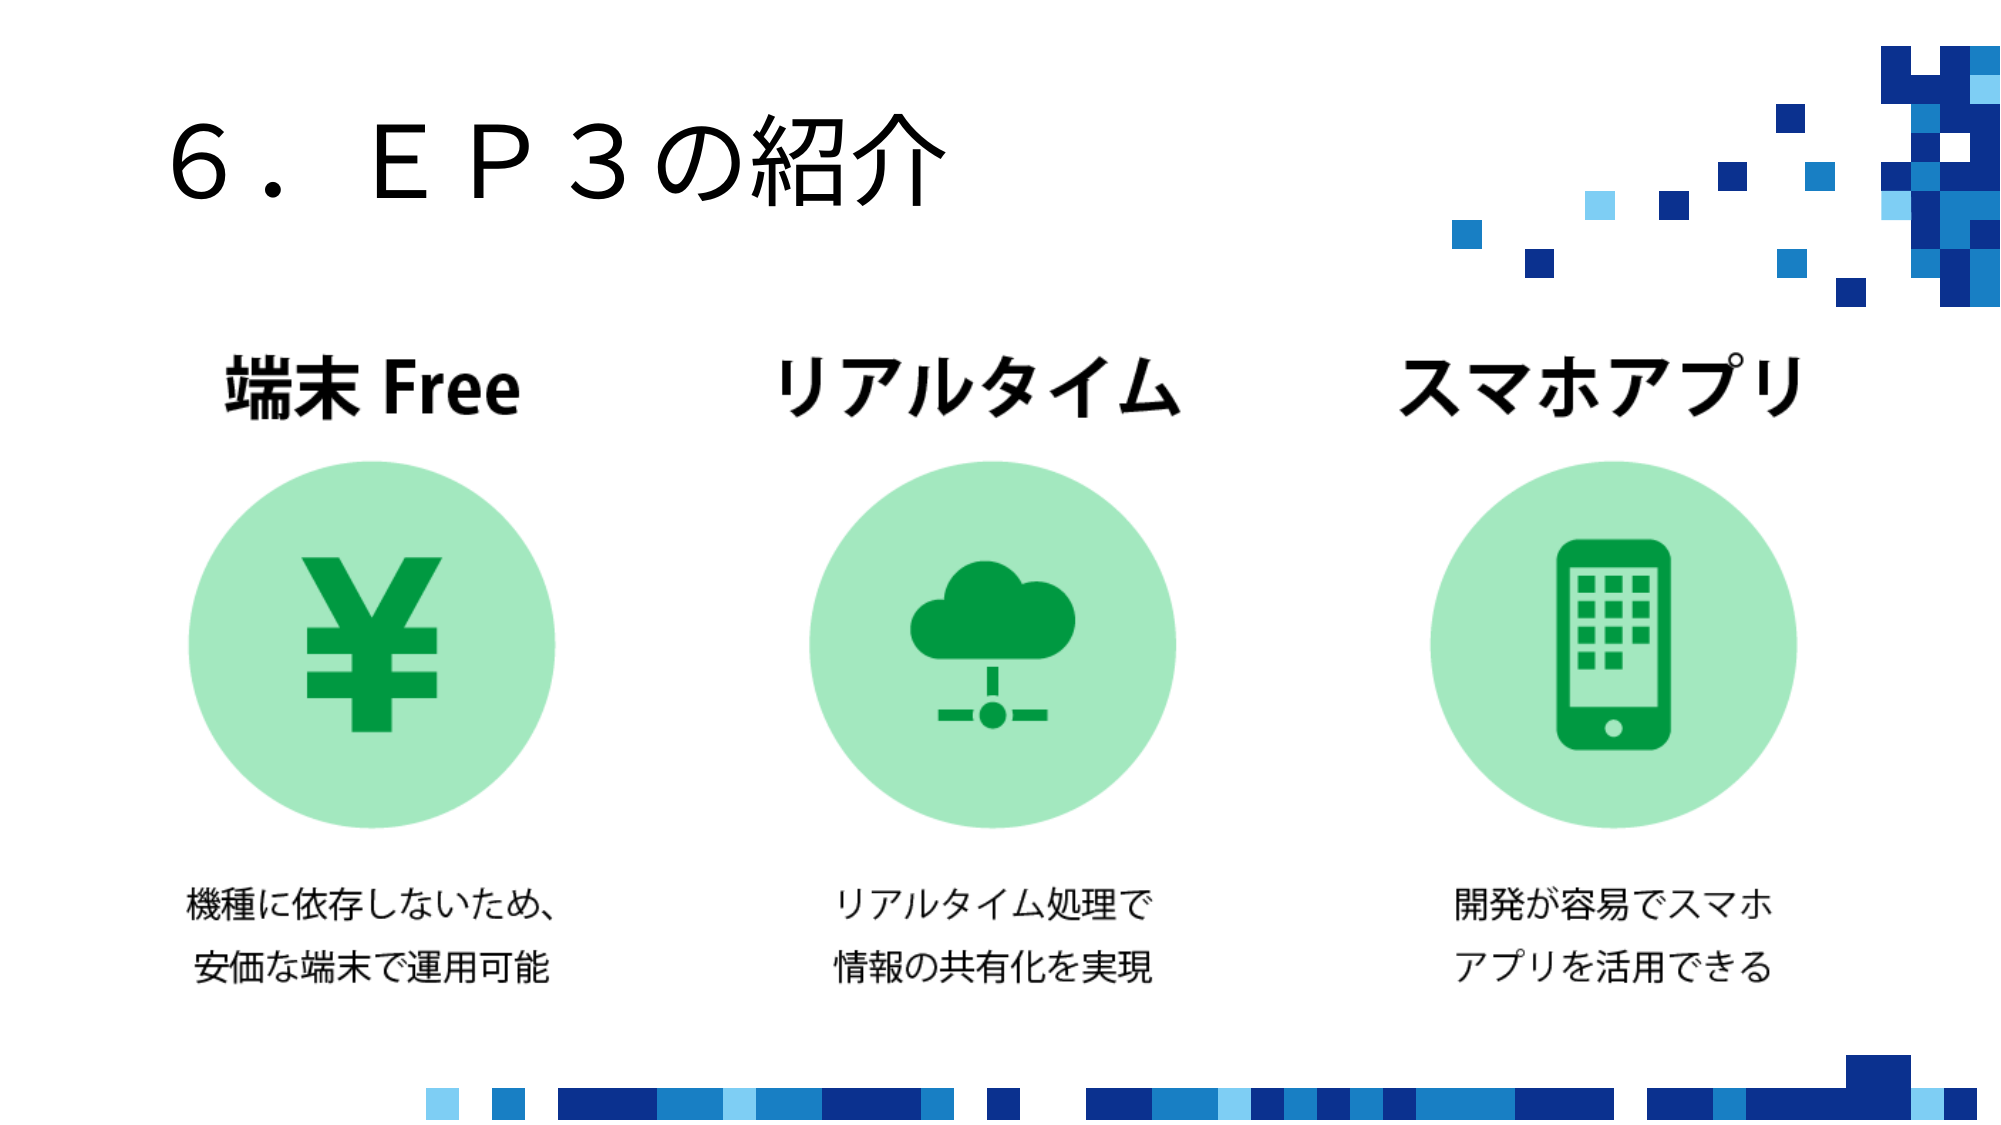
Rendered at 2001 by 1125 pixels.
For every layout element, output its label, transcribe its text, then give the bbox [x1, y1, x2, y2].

picture [185, 45, 2000, 1125]
text_box ６．ＥＰ３の紹介 [134, 91, 403, 272]
